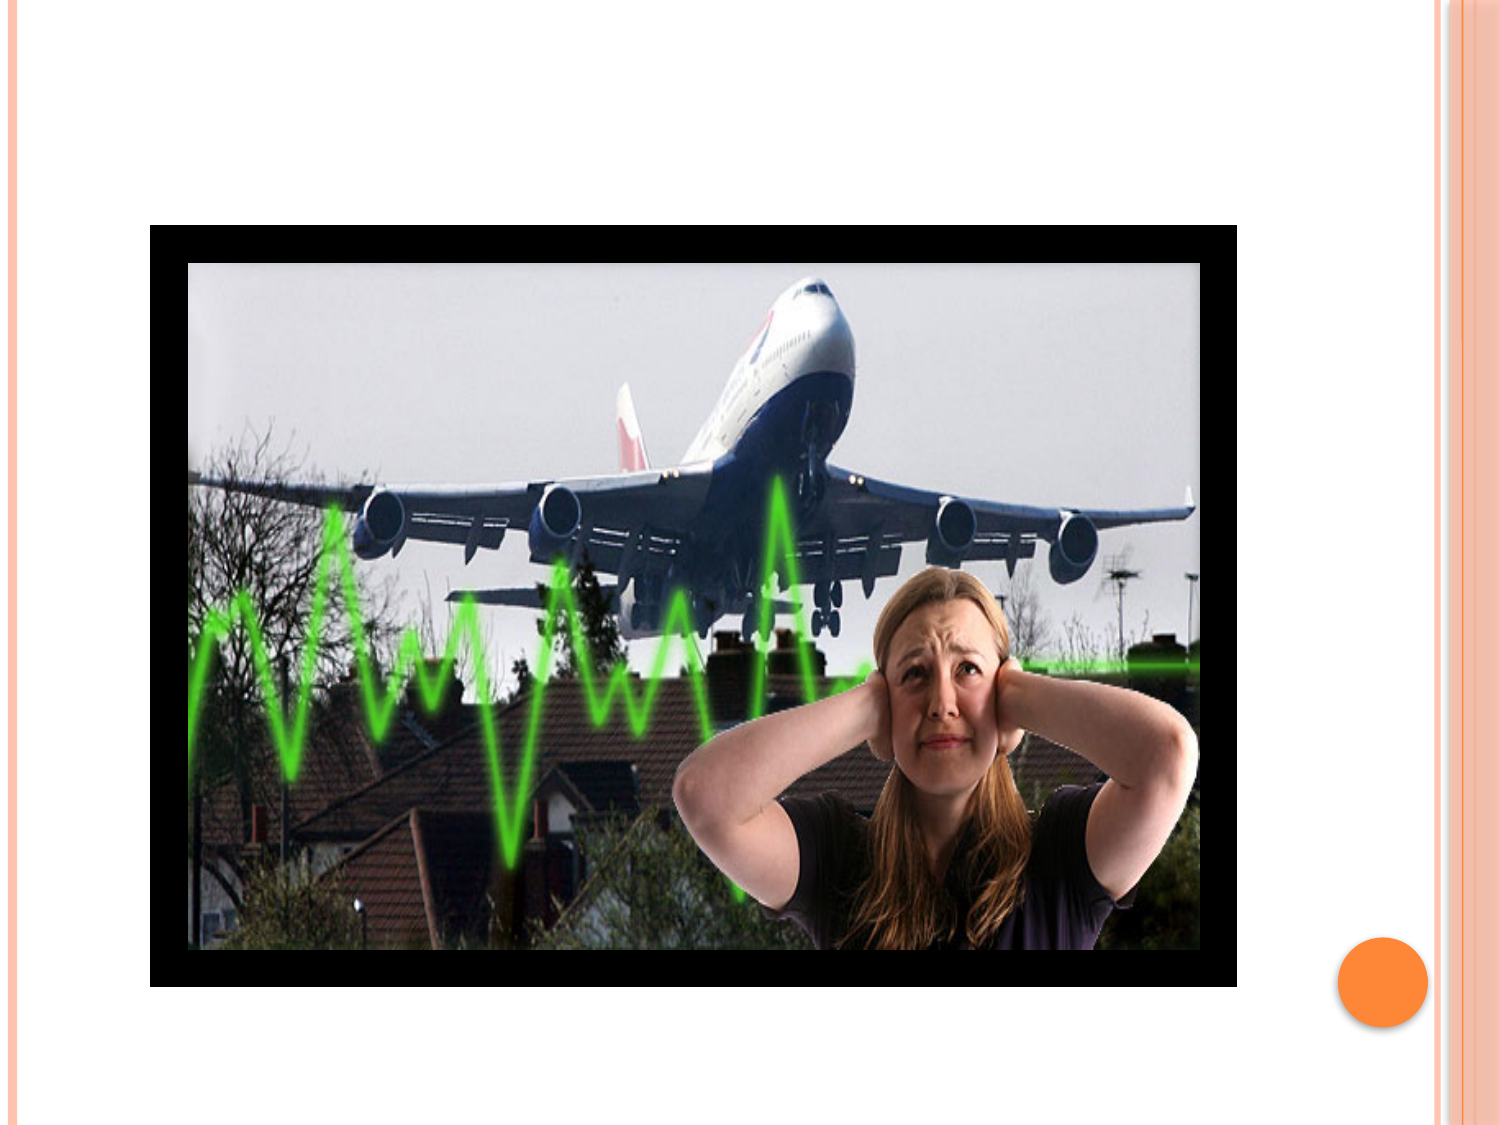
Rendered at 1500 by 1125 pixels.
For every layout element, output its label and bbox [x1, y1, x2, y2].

list [186, 261, 1201, 951]
